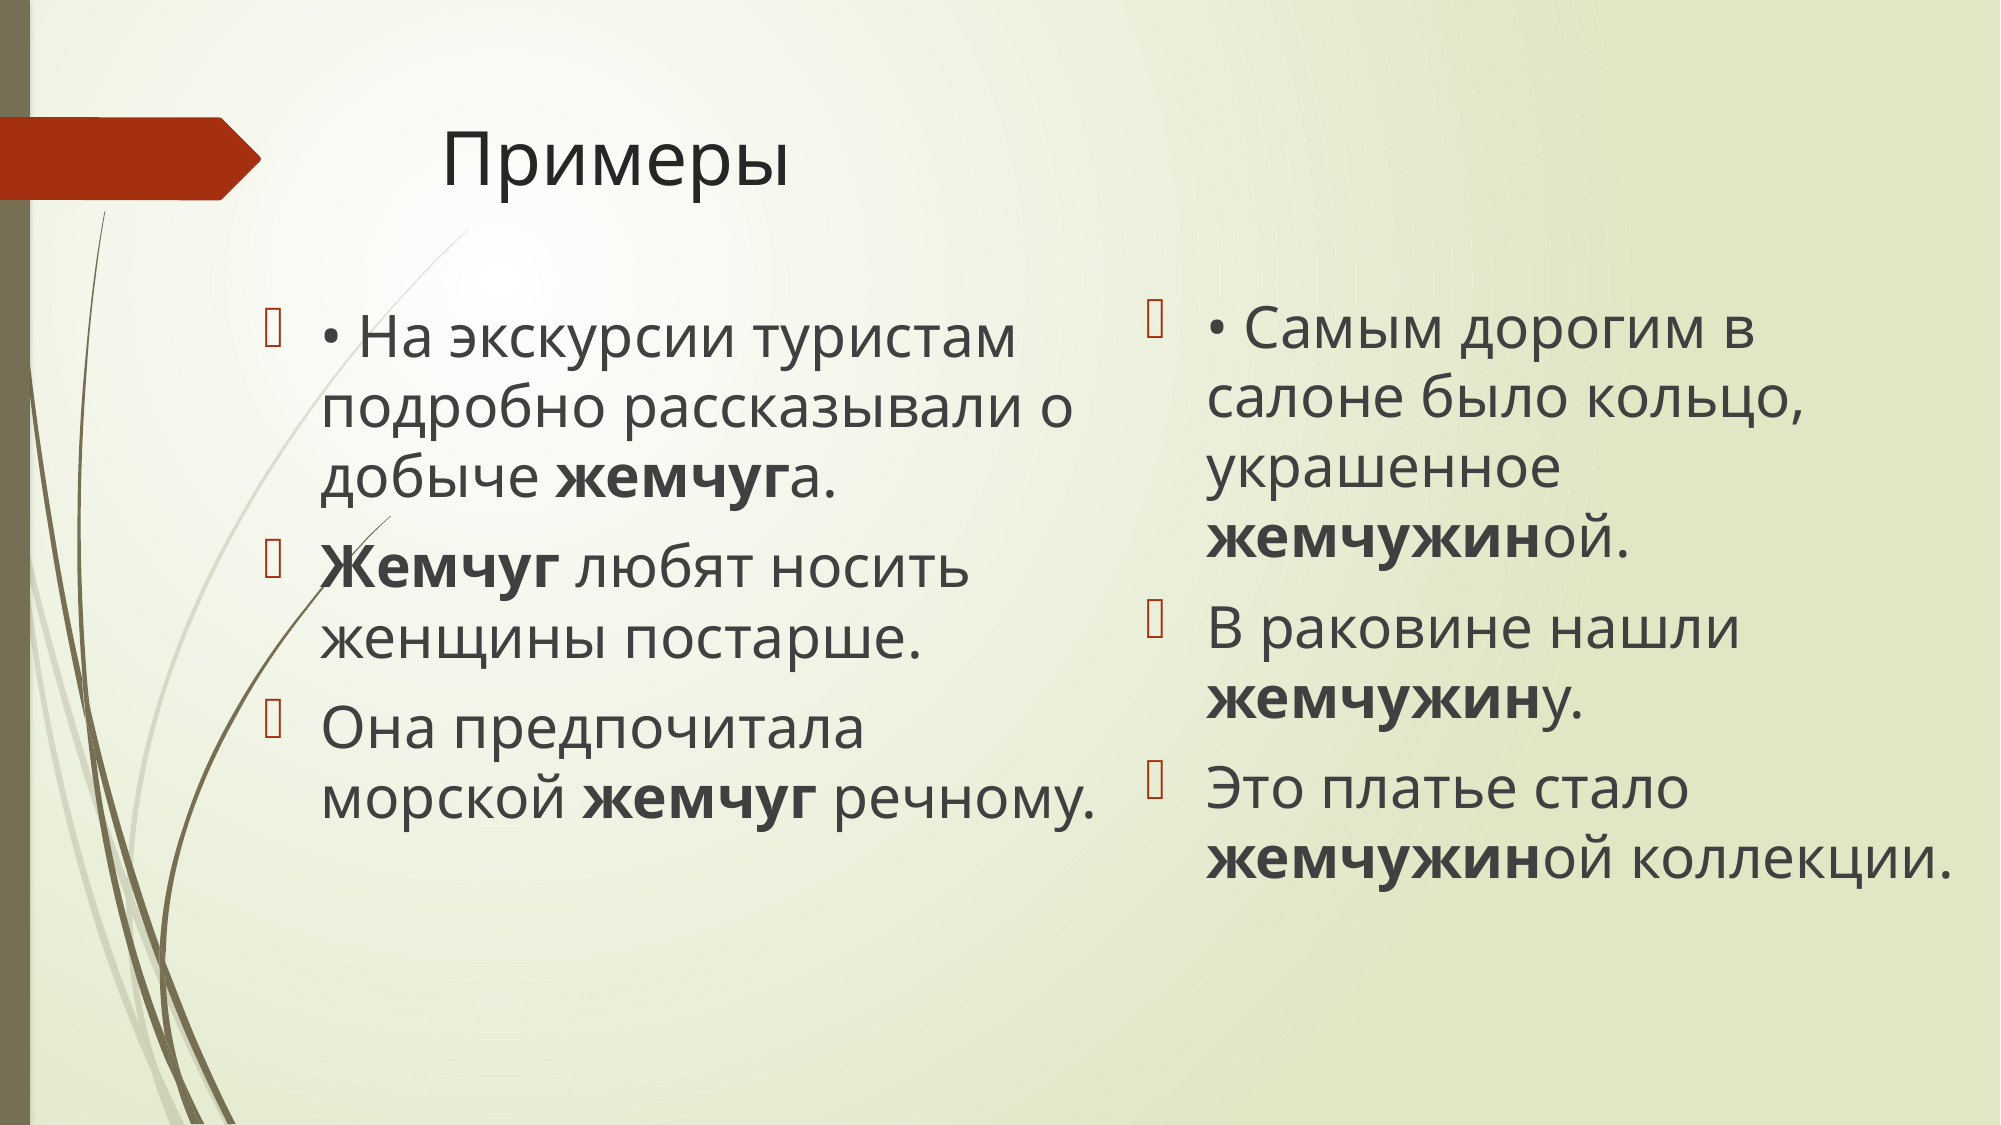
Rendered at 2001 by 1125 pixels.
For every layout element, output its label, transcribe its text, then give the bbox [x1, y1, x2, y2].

list • На экскурсии туристам подробно рассказывали о добыче жемчуга. Жемчуг любят носить женщины постарше. Она предпочитала морской жемчуг речному. [248, 290, 1118, 911]
list • Самым дорогим в салоне было кольцо, украшенное жемчужиной. В раковине нашли жемчужину. Это платье стало жемчужиной коллекции. [1130, 282, 1970, 903]
title Примеры [425, 102, 1888, 313]
